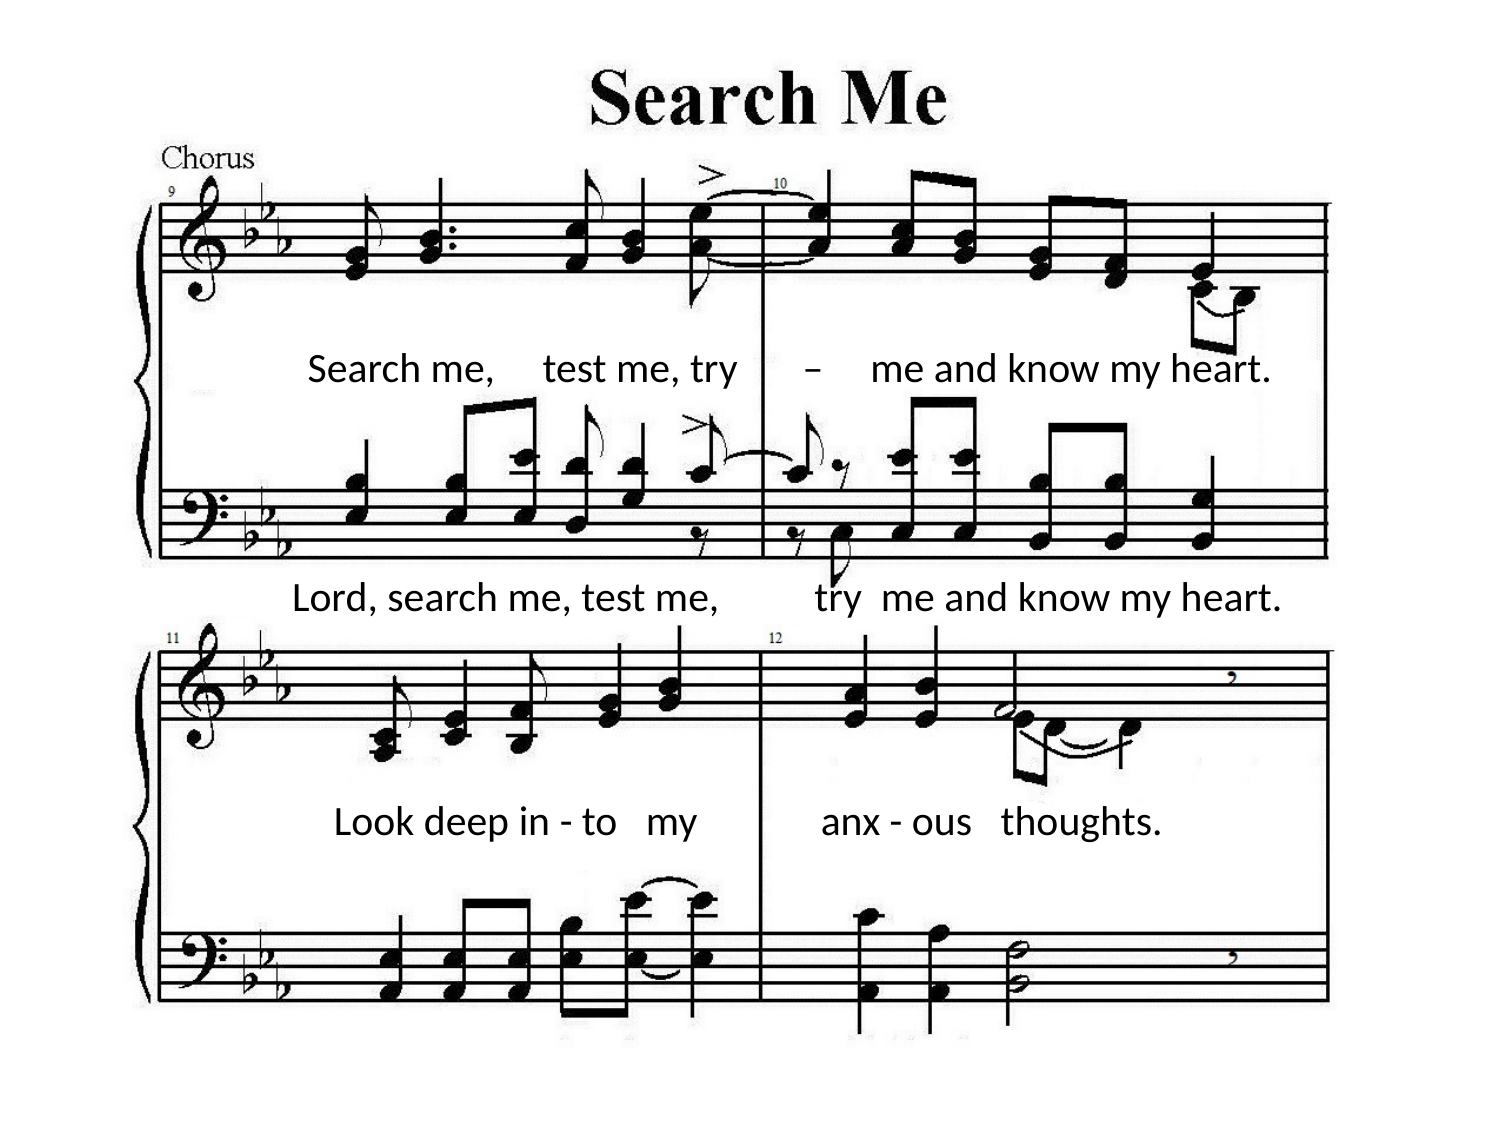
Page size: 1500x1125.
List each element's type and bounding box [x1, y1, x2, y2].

list [47, 59, 1500, 1119]
